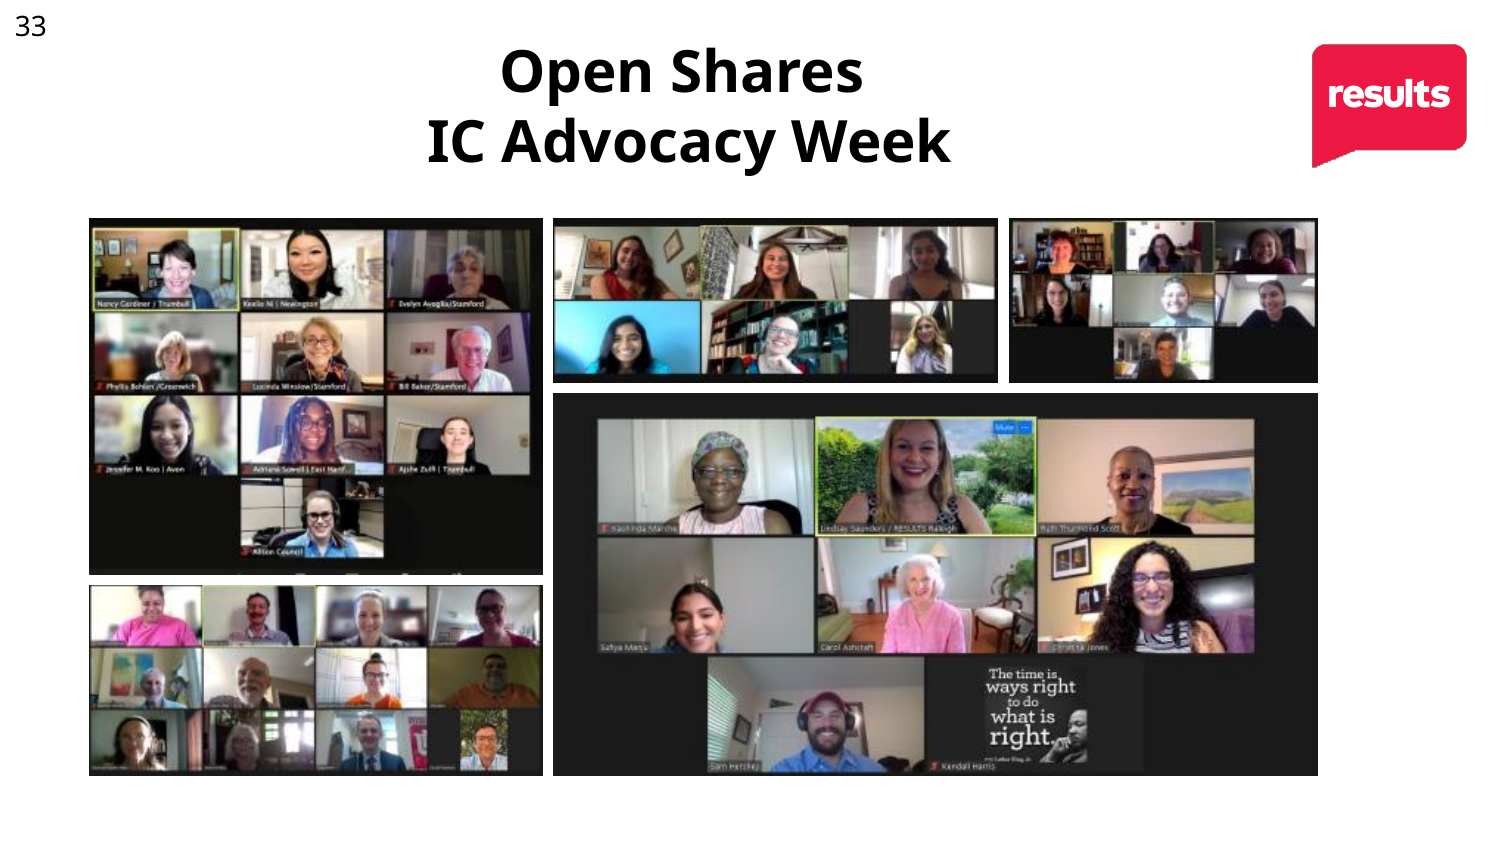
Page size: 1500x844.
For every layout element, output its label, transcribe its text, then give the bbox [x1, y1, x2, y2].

picture [1009, 218, 1318, 383]
picture [553, 393, 1318, 776]
picture [88, 218, 543, 575]
text_box 33 [0, 1, 75, 55]
picture [1289, 22, 1490, 185]
picture [88, 585, 543, 776]
picture [553, 218, 999, 383]
title Open Shares IC Advocacy Week [75, 33, 1290, 175]
